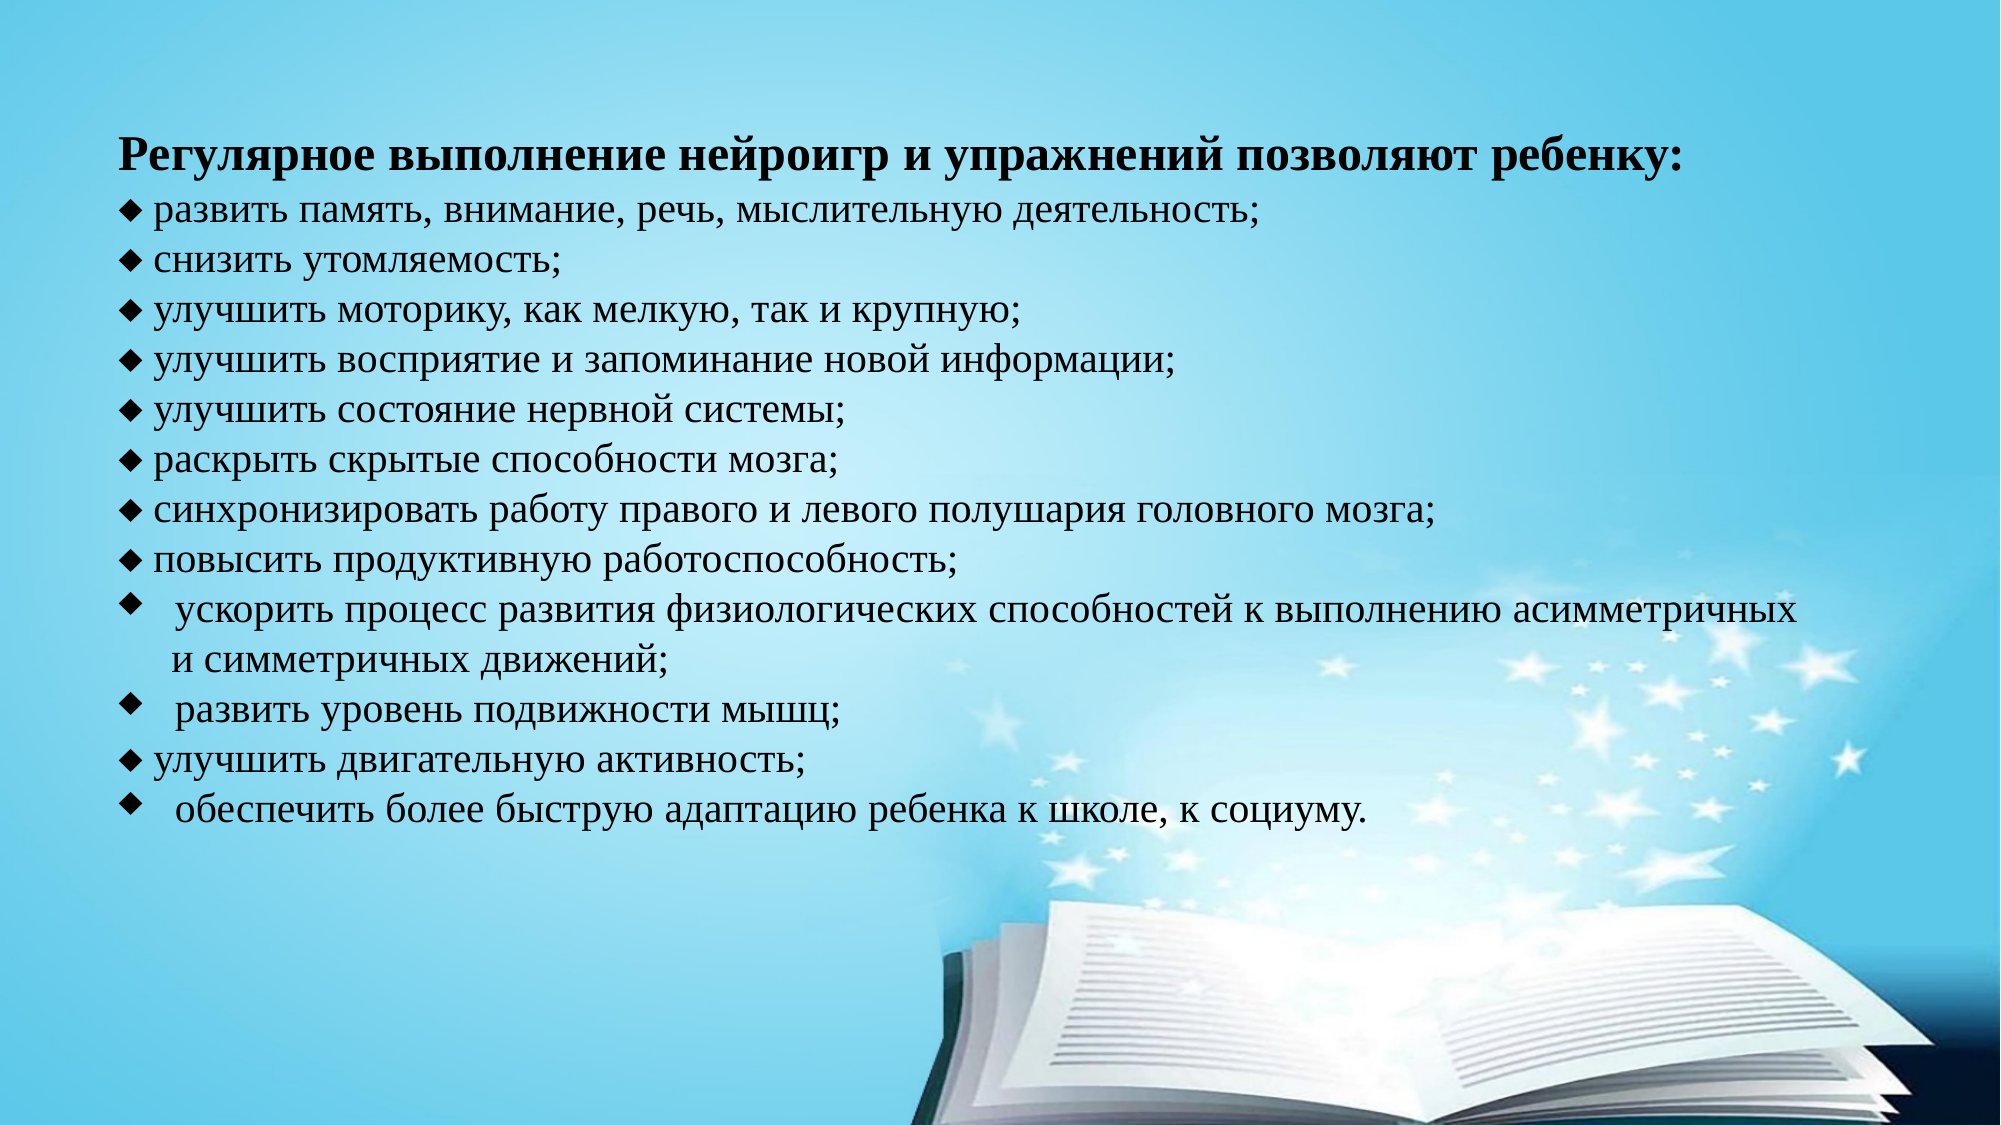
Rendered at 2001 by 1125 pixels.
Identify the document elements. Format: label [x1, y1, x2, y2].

list [0, 0, 2000, 1125]
